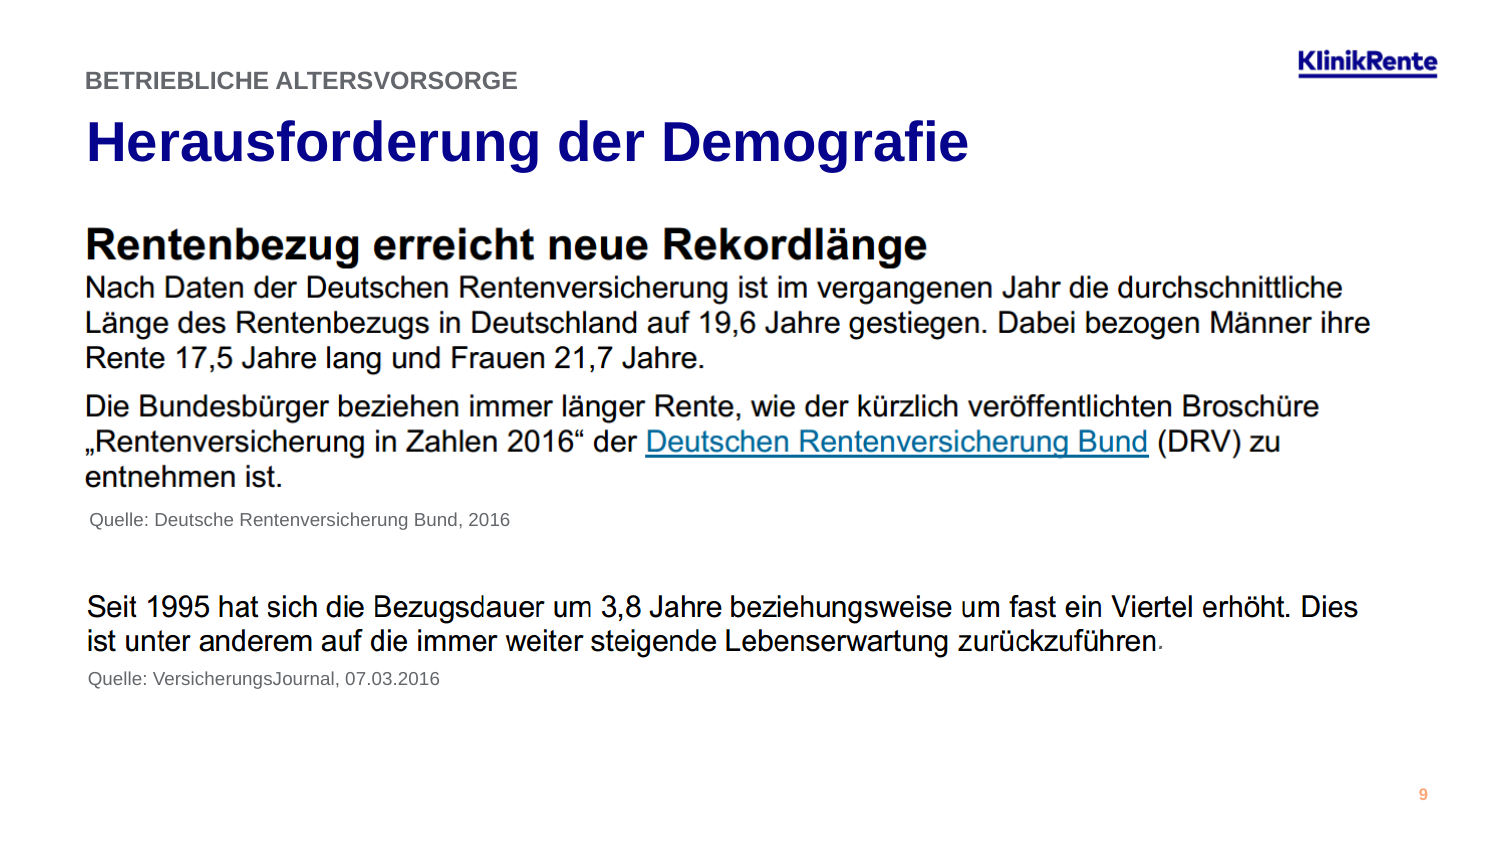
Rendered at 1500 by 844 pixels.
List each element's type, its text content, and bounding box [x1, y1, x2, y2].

text_box Quelle: Deutsche Rentenversicherung Bund, 2016 [81, 501, 862, 538]
text_box Quelle: VersicherungsJournal, 07.03.2016 [80, 659, 861, 697]
text_box Herausforderung der Demografie [81, 102, 1357, 197]
picture [1281, 32, 1455, 97]
picture [64, 197, 1399, 501]
text_box 9 [1411, 776, 1447, 811]
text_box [81, 588, 1394, 664]
text_box BETRIEBLICHE ALTERSVORSORGE [80, 62, 1282, 121]
